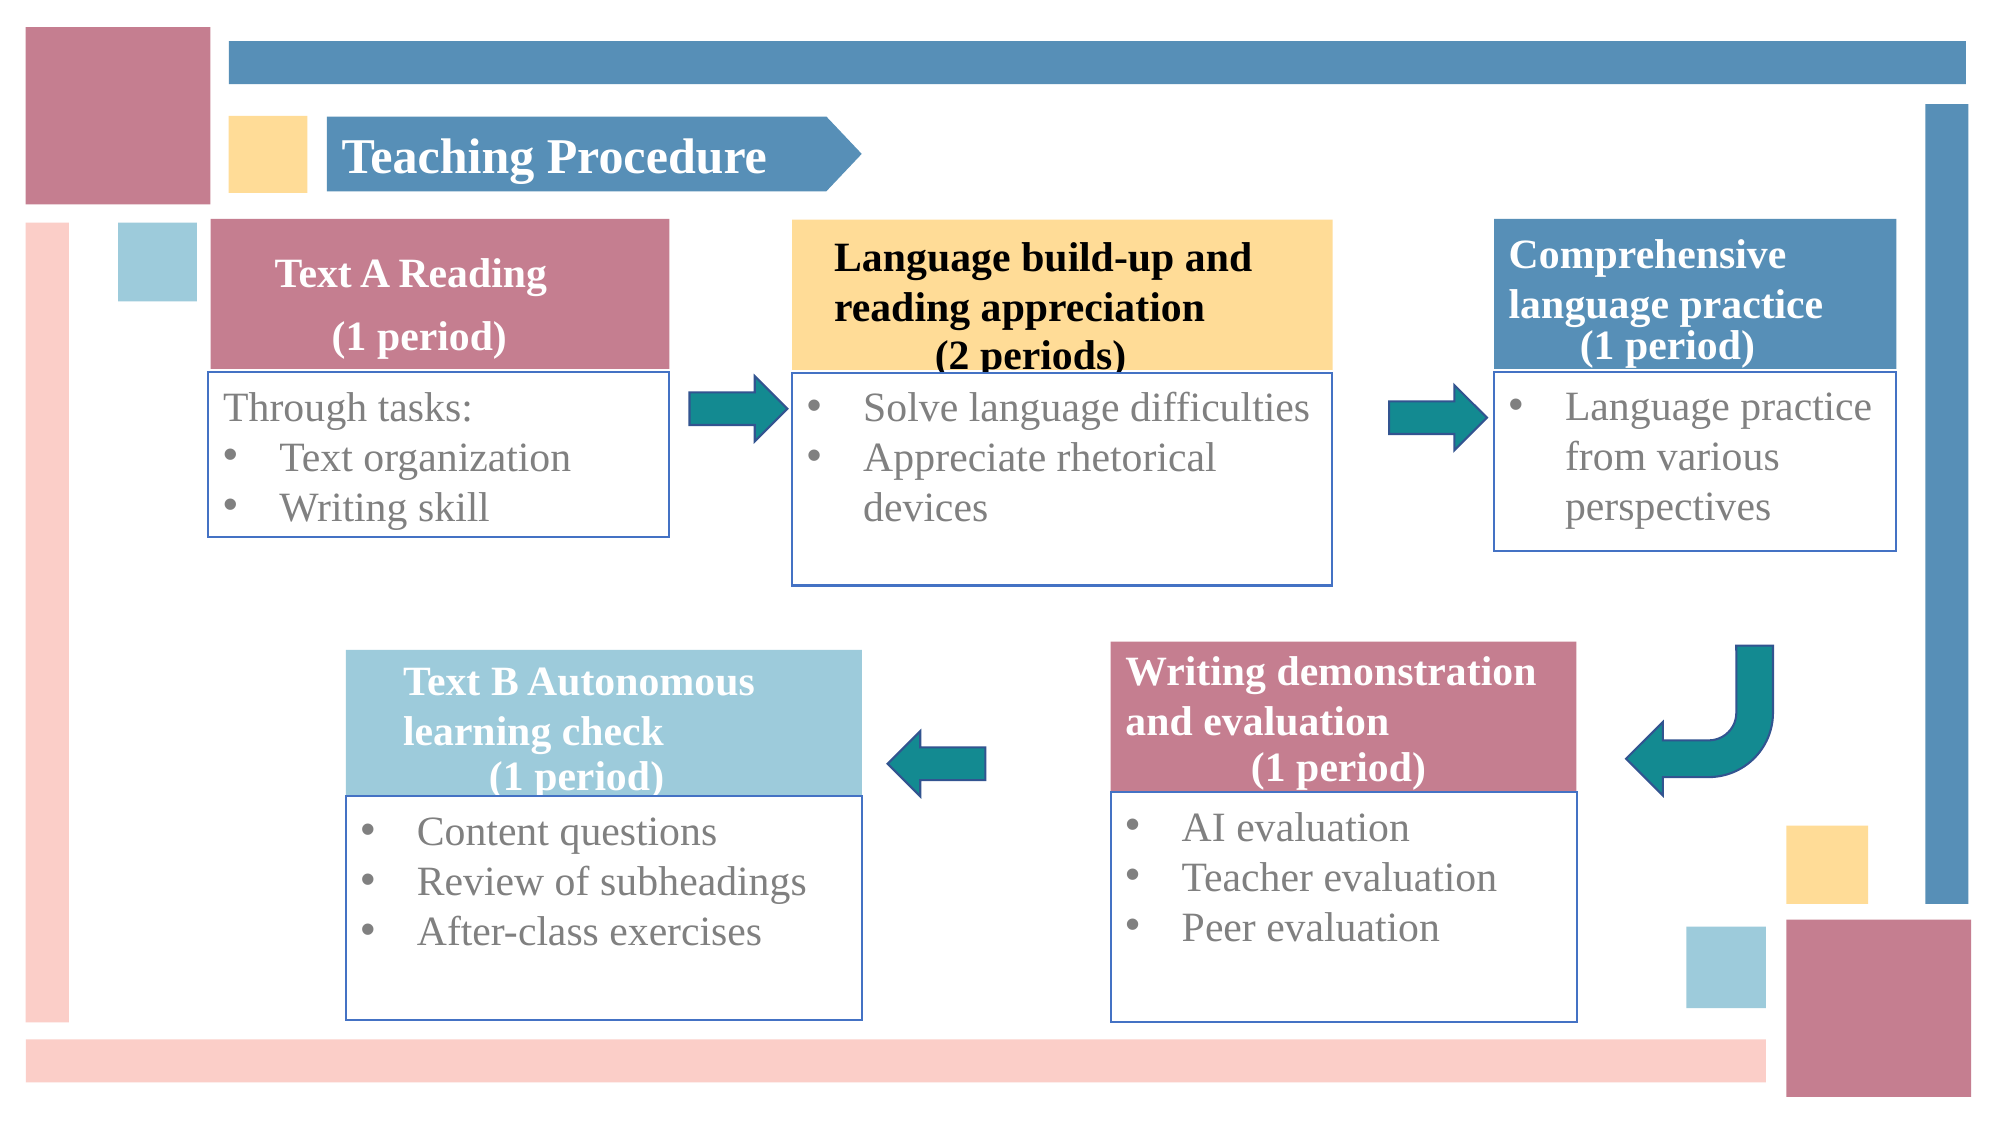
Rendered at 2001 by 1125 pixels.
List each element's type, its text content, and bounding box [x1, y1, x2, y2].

text_box [1924, 103, 1970, 905]
text_box [1388, 382, 1489, 453]
text_box [25, 26, 212, 205]
text_box [1785, 825, 1869, 905]
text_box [1110, 636, 1584, 1023]
text_box [25, 1038, 1767, 1084]
text_box [886, 728, 987, 799]
text_box Teaching Procedure [326, 116, 862, 192]
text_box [1493, 218, 1906, 552]
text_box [208, 218, 1345, 586]
text_box [117, 222, 198, 302]
text_box [25, 222, 70, 1023]
text_box [228, 40, 1967, 85]
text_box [345, 646, 862, 1021]
text_box [1624, 644, 1775, 798]
text_box [1785, 919, 1972, 1098]
text_box [228, 115, 308, 194]
text_box [1685, 925, 1767, 1009]
